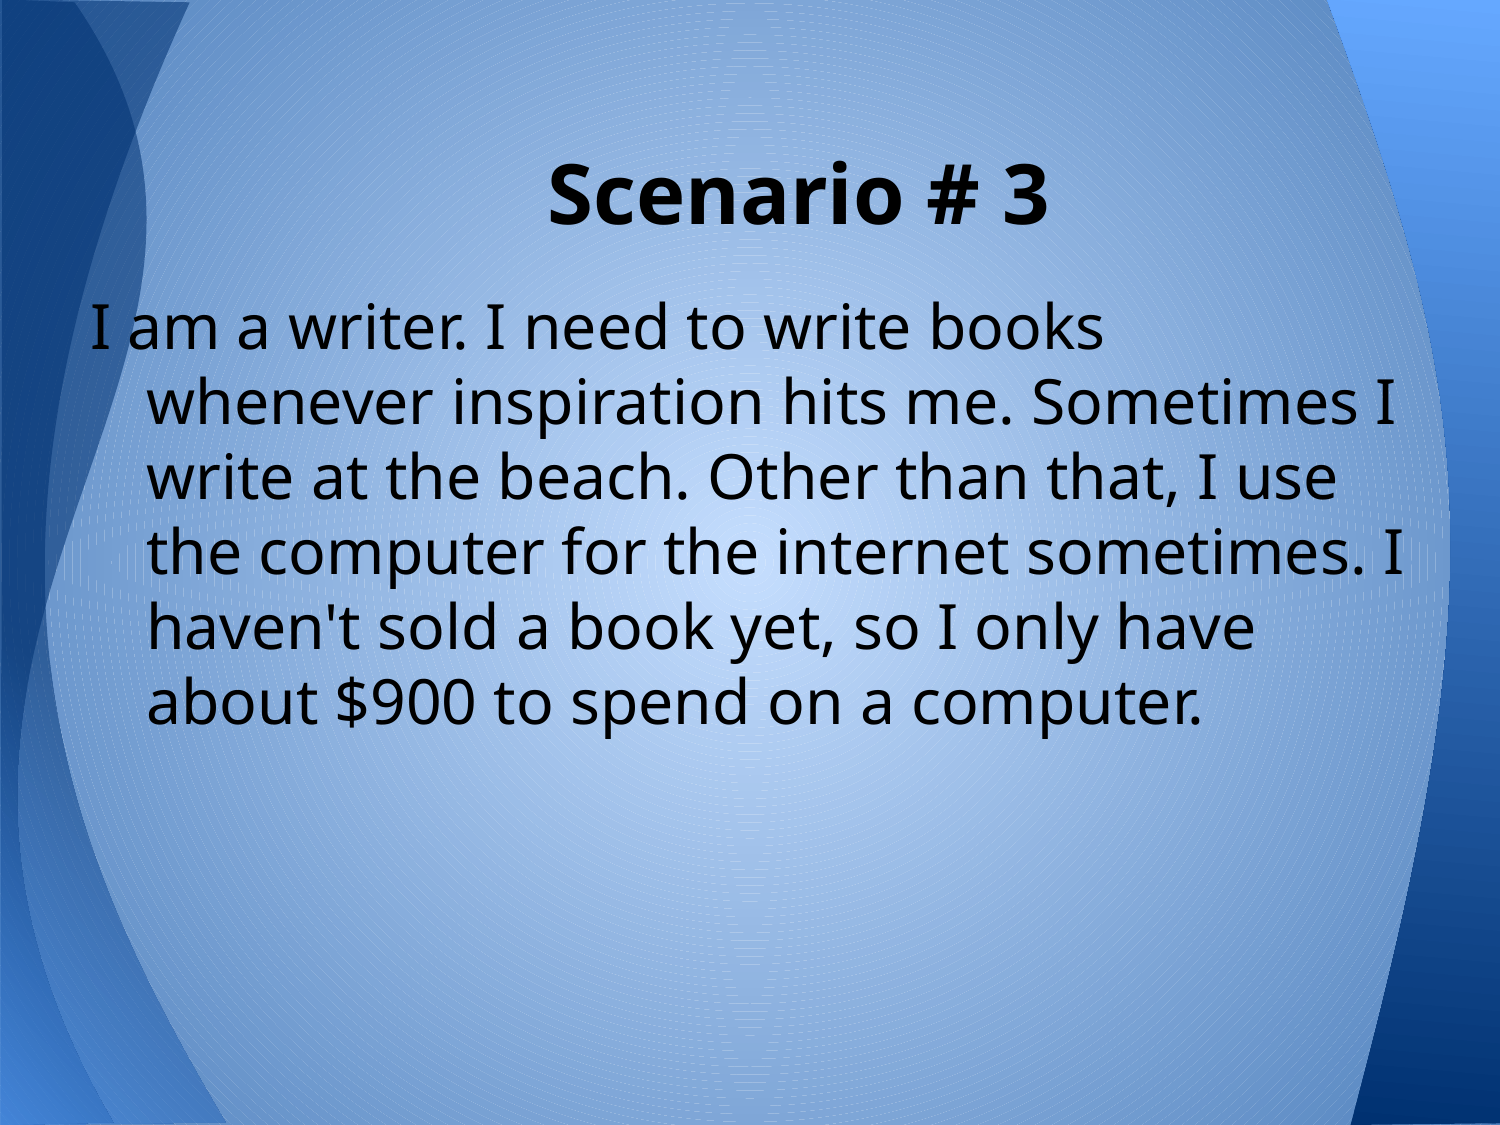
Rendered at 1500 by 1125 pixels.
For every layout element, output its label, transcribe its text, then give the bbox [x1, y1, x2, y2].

title Scenario # 3 [56, 38, 1406, 257]
list I am a writer. I need to write books whenever inspiration hits me. Sometimes I write at the beach. Other than that, I use the computer for the internet sometimes. I haven't sold a book yet, so I only have about $900 to spend on a computer. [75, 272, 1425, 1067]
